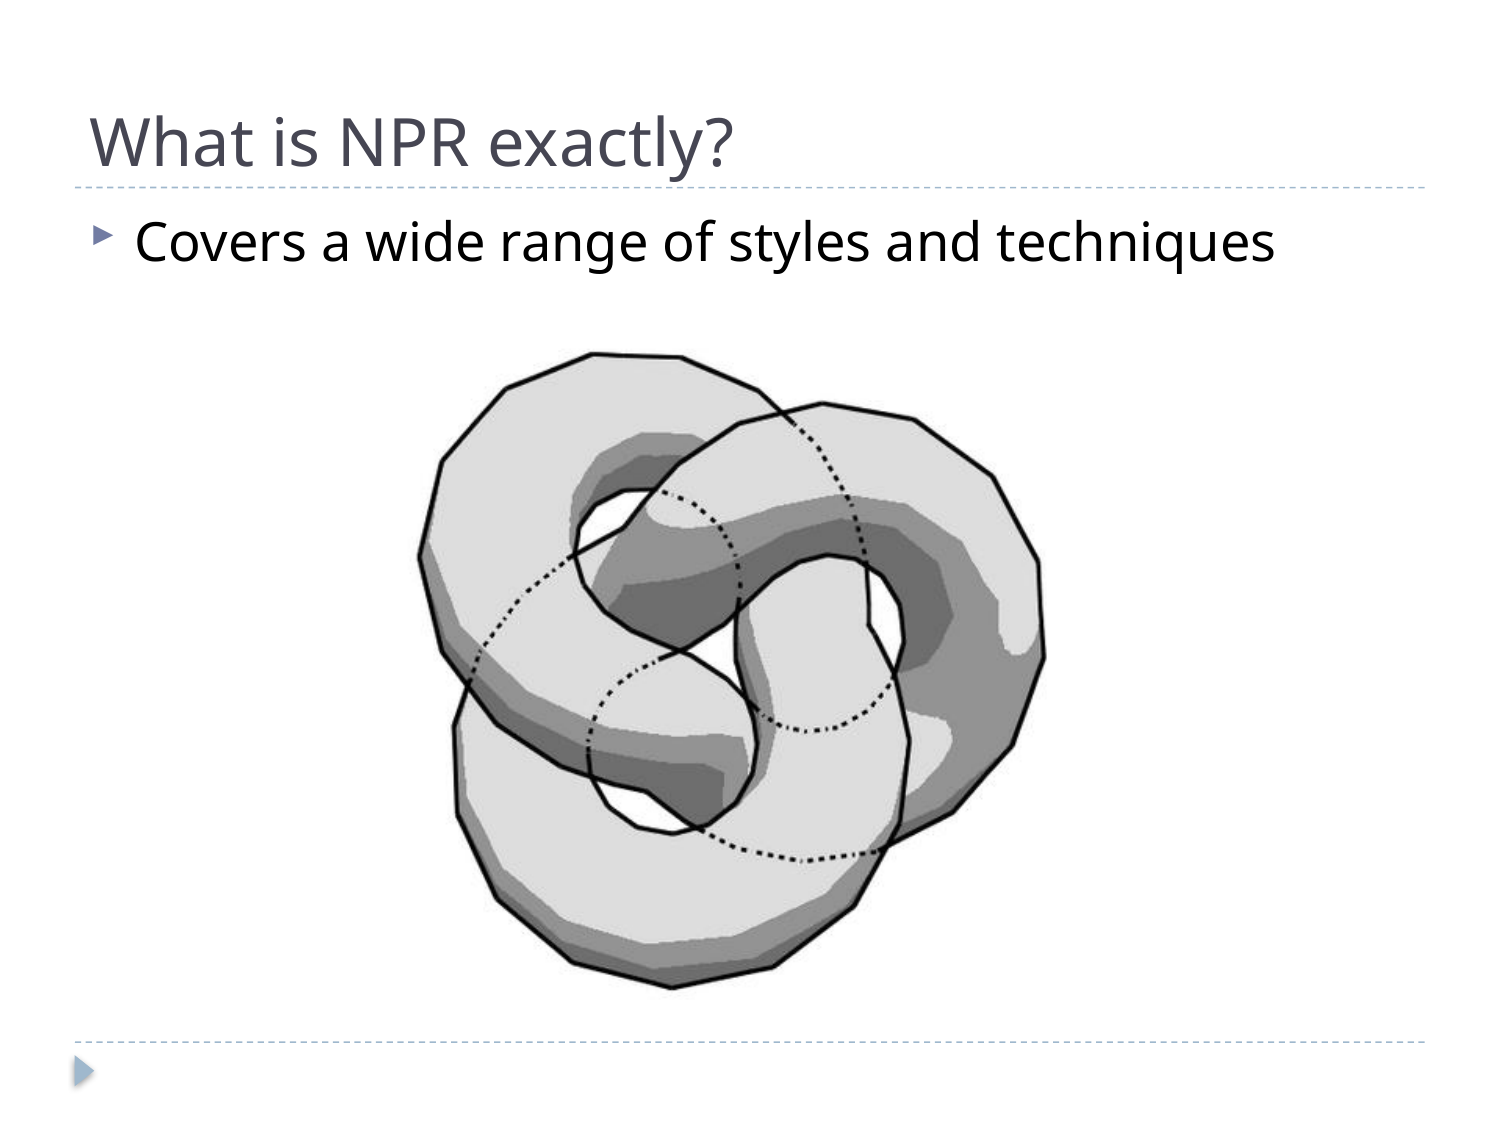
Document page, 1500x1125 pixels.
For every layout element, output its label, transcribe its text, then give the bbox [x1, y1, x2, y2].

list Covers a wide range of styles and techniques [75, 200, 1425, 1010]
picture [371, 299, 1076, 1004]
title What is NPR exactly? [75, 24, 1425, 188]
